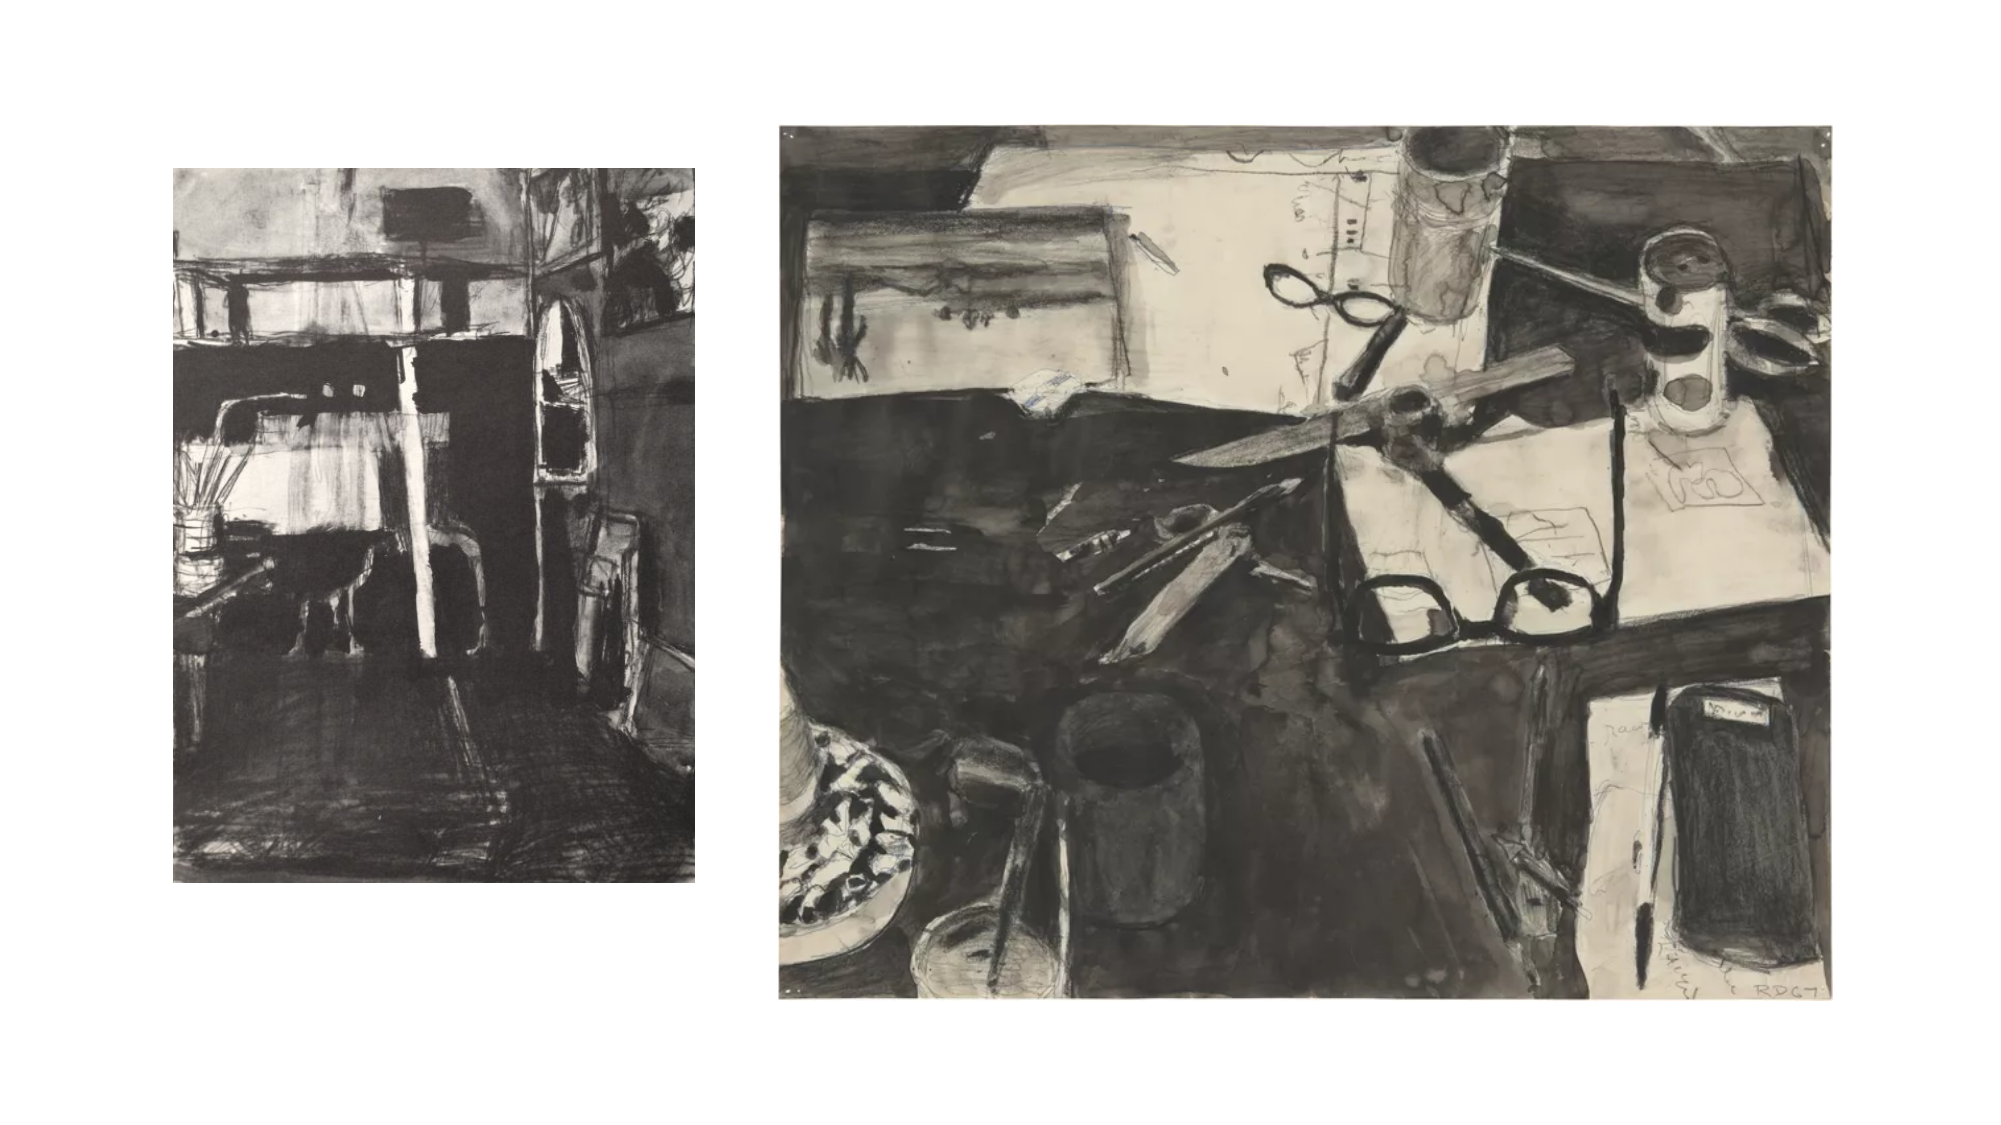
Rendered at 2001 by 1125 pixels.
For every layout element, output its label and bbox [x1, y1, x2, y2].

picture [778, 124, 1833, 1001]
list [173, 168, 695, 883]
